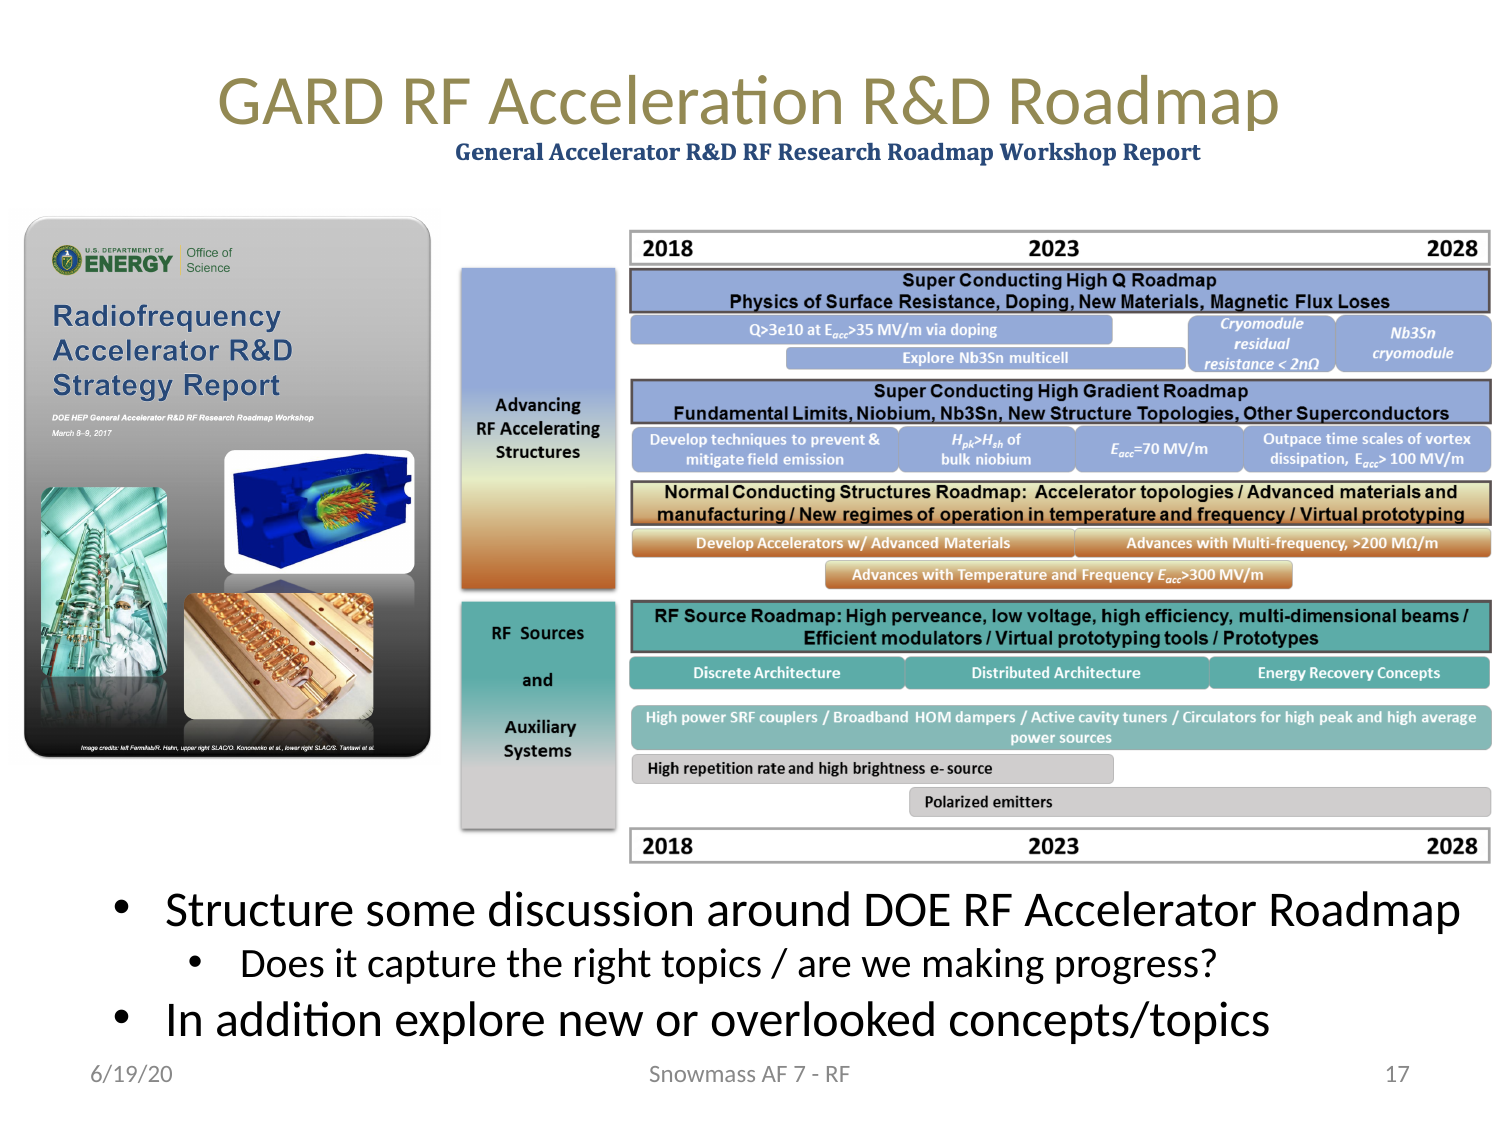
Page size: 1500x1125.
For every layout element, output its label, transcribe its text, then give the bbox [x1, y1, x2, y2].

footer Snowmass AF 7 - RF [512, 1042, 988, 1103]
title GARD RF Acceleration R&D Roadmap [0, 27, 1500, 165]
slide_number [75, 1042, 425, 1103]
picture [8, 131, 1500, 869]
list Structure some discussion around DOE RF Accelerator Roadmap Does it capture the right topics / are we making progress? In addition explore new or overlooked concepts/topics [75, 868, 1500, 1125]
slide_number 17 [1074, 1042, 1425, 1103]
